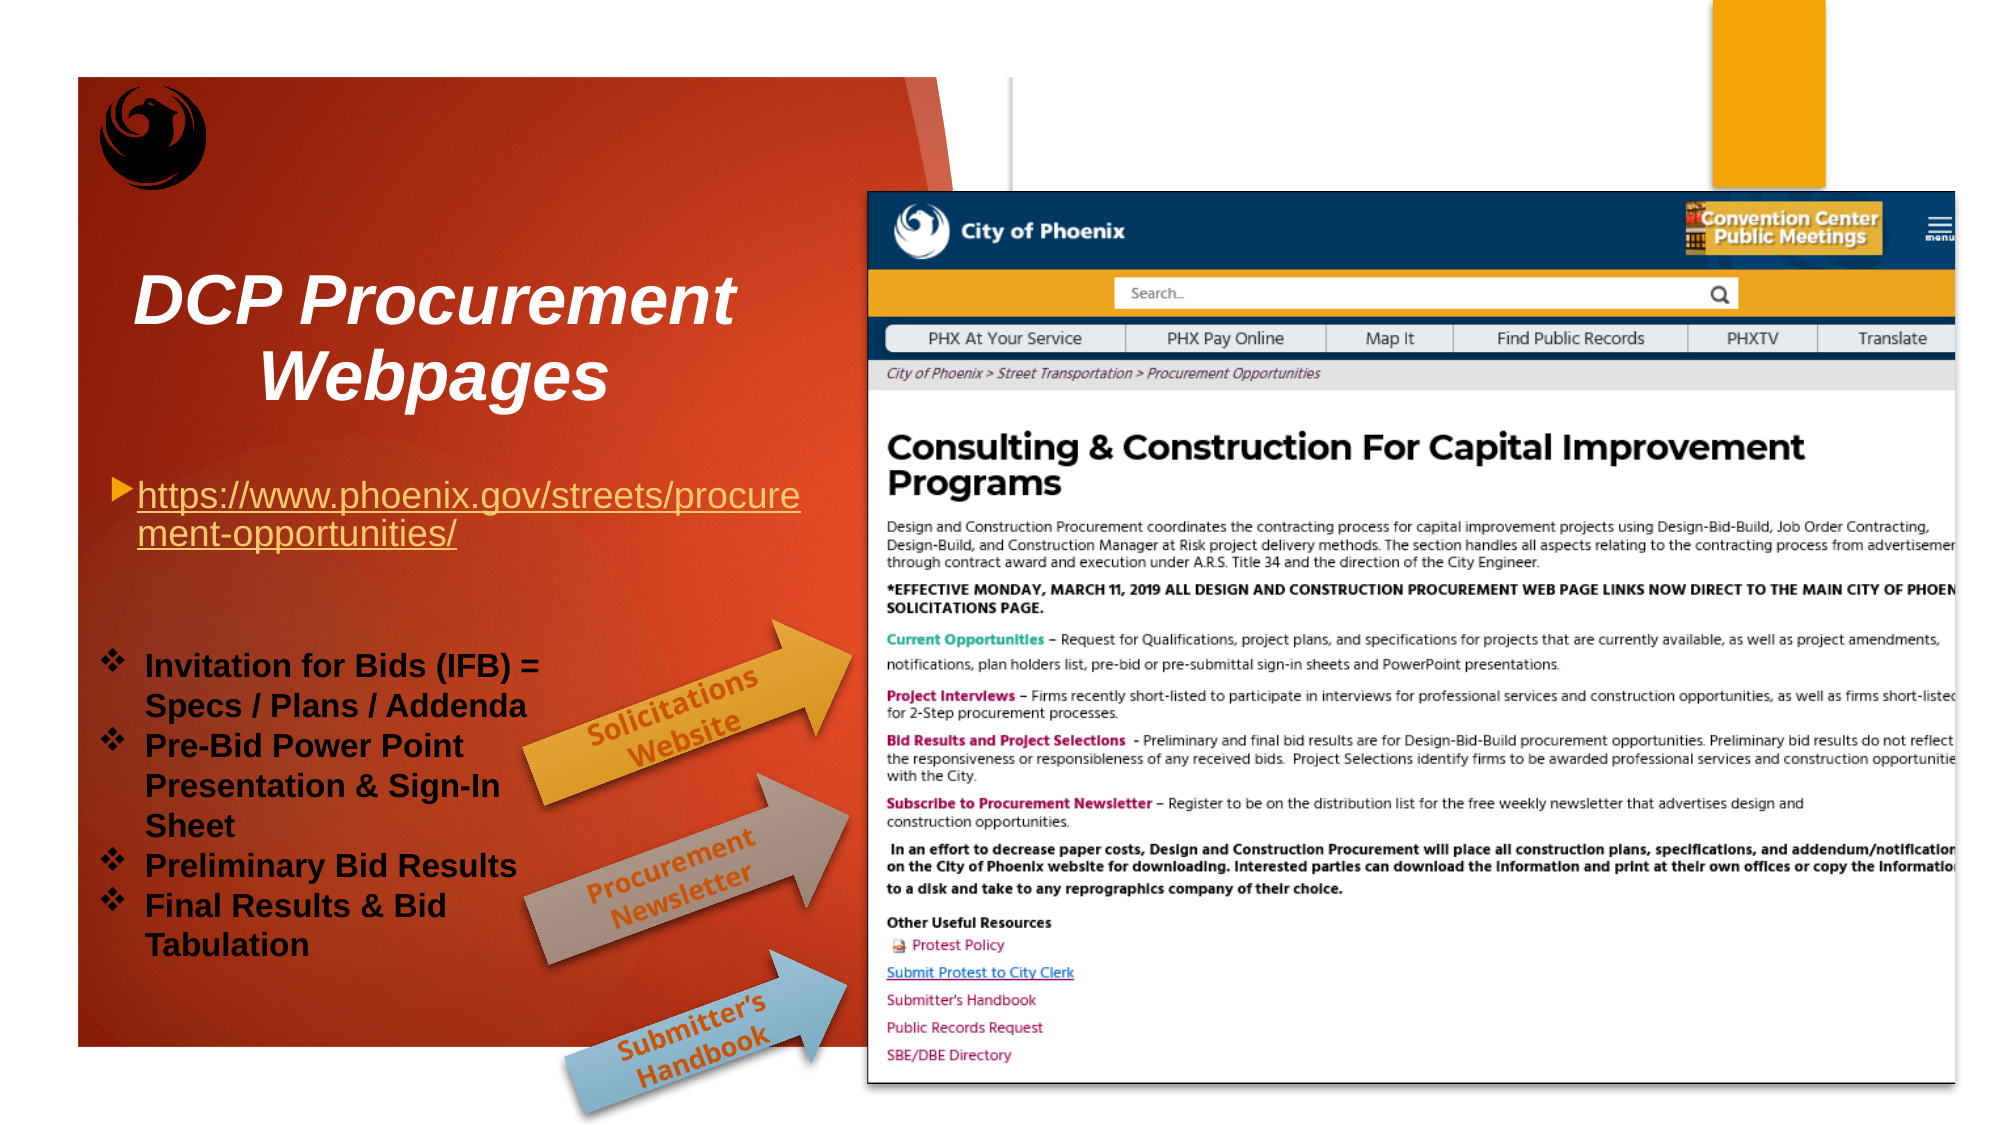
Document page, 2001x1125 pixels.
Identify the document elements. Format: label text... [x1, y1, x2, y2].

text_box Invitation for Bids (IFB) = Specs / Plans / Addenda Pre-Bid Power Point Presentation & Sign-In Sheet Preliminary Bid Results Final Results & Bid Tabulation [83, 636, 609, 971]
picture [867, 190, 1956, 1084]
list https://www.phoenix.gov/streets/procurement-opportunities/ [94, 463, 843, 598]
text_box Solicitations Website [609, 619, 852, 781]
picture [100, 85, 206, 191]
text_box Procurement Newsletter [609, 773, 850, 943]
title DCP Procurement Webpages [34, 256, 836, 425]
text_box Submitter’s Handbook [564, 949, 847, 1114]
